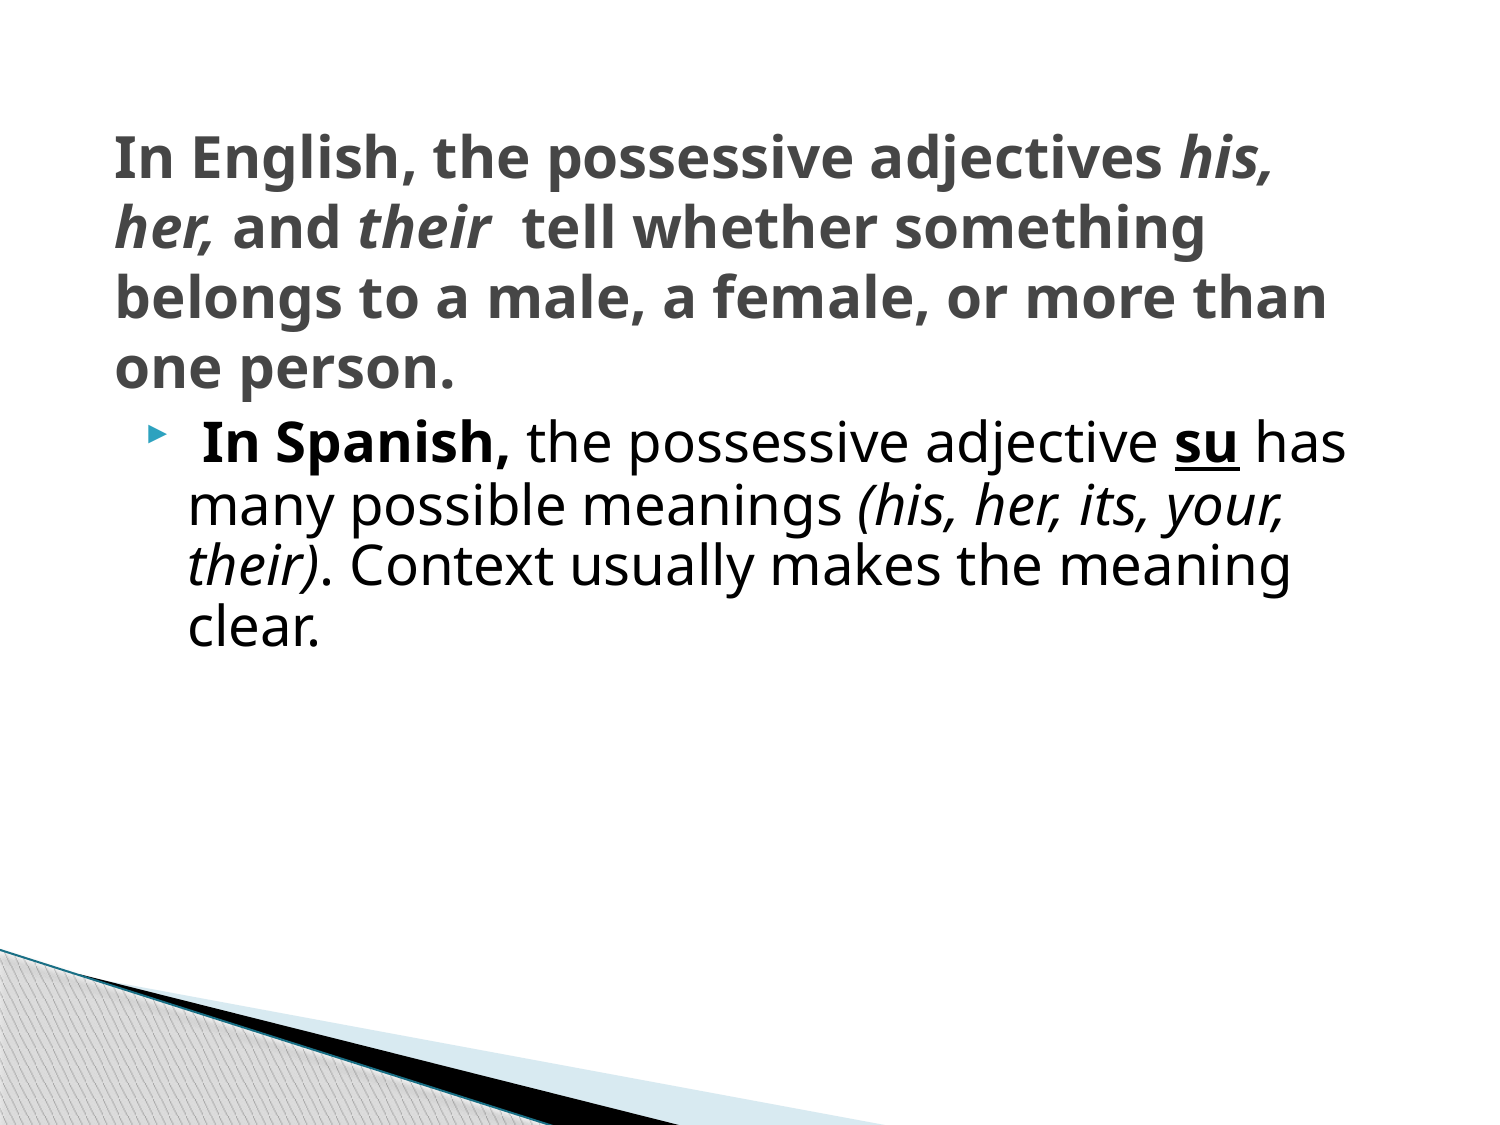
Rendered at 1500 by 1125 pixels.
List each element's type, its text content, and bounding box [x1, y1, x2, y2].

list In Spanish, the possessive adjective su has many possible meanings (his, her, its, your, their). Context usually makes the meaning clear. [112, 399, 1388, 938]
title In English, the possessive adjectives his, her, and their tell whether something belongs to a male, a female, or more than one person. [99, 112, 1375, 408]
